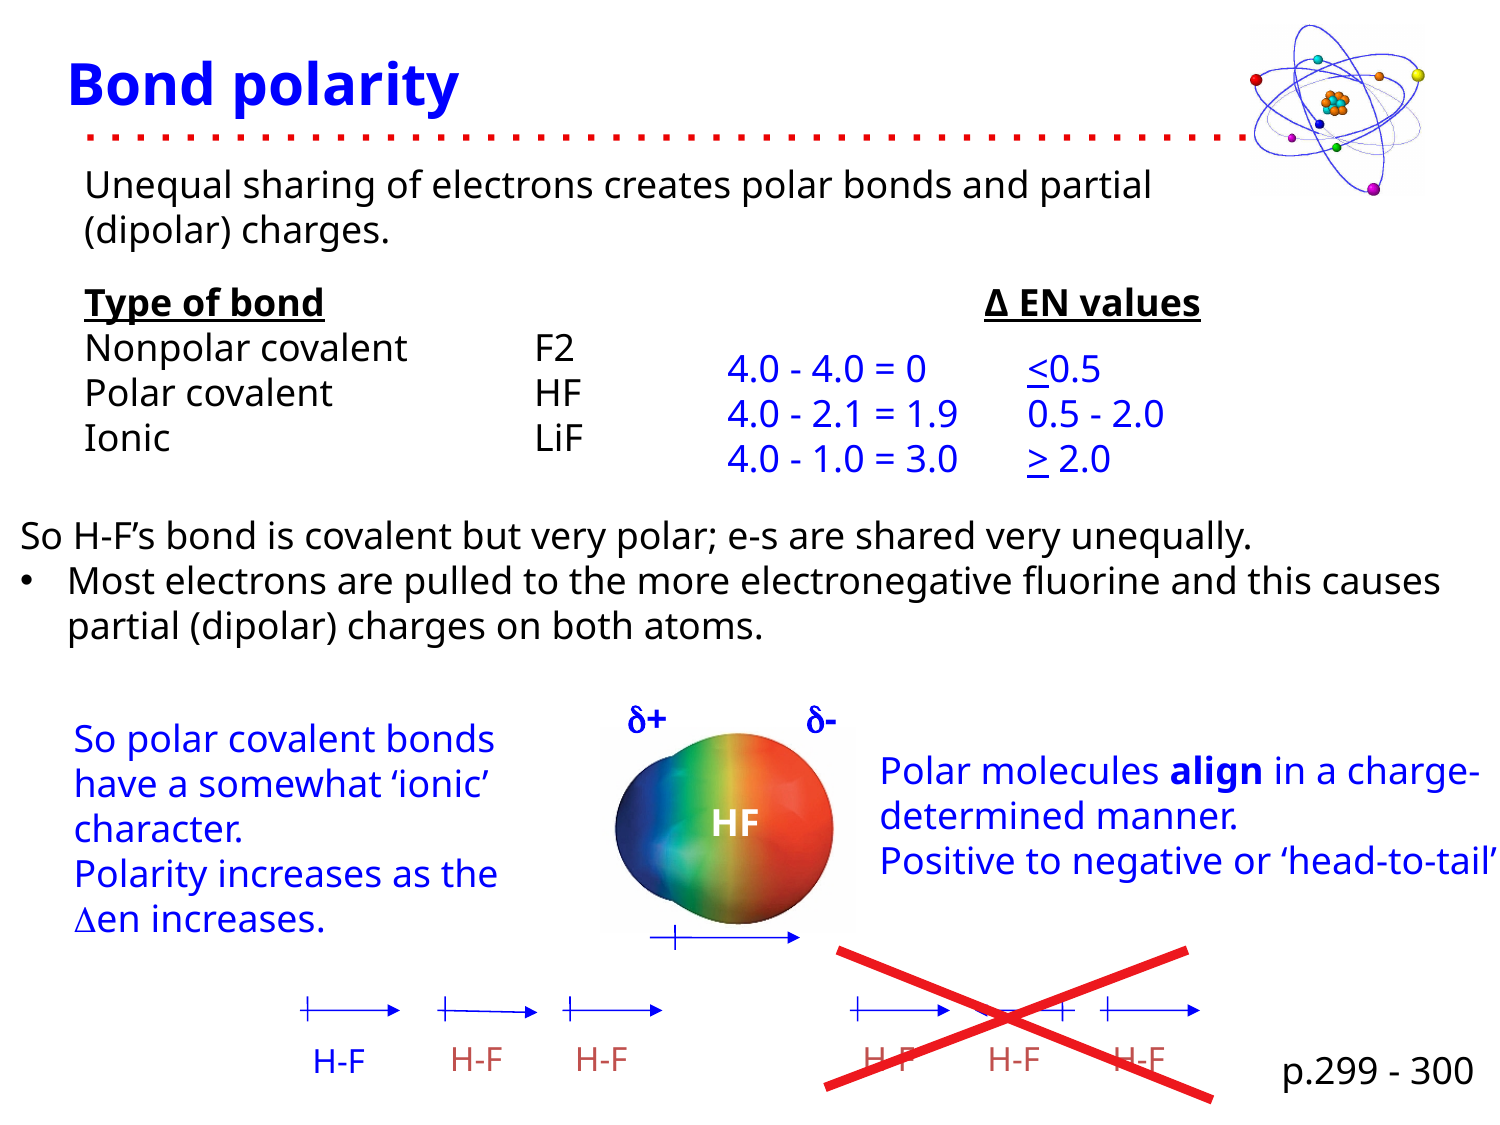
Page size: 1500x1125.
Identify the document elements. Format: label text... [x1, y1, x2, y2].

text_box [1099, 1004, 1201, 1017]
text_box [437, 1006, 538, 1019]
text_box H-F [559, 1030, 643, 1086]
picture [1249, 24, 1426, 197]
text_box [975, 1004, 988, 1017]
text_box H-F [847, 1030, 930, 1086]
text_box Unequal sharing of electrons creates polar bonds and partial (dipolar) charges. Type of bond Δ EN values Nonpolar covalent F2 Polar covalent HF Ionic LiF [69, 153, 1495, 467]
text_box Polar molecules align in a charge- determined manner. Positive to negative or ‘head-to-tail’ [864, 739, 1500, 890]
text_box So H-F’s bond is covalent but very polar; e-s are shared very unequally. Most electrons are pulled to the more electronegative fluorine and this causes partial (dipolar) charges on both atoms. [5, 504, 1468, 655]
text_box - [791, 687, 852, 726]
text_box H-F [972, 1030, 1055, 1086]
text_box Bond polarity [51, 39, 475, 125]
text_box So polar covalent bonds have a somewhat ‘ionic’ character. Polarity increases as the en increases. [58, 707, 514, 948]
text_box 4.0 - 4.0 = 0 <0.5 4.0 - 2.1 = 1.9 0.5 - 2.0 4.0 - 1.0 = 3.0 > 2.0 [712, 337, 1193, 488]
text_box H-F [297, 1033, 380, 1088]
text_box H-F [1097, 1030, 1180, 1086]
text_box [849, 1004, 950, 1017]
picture [599, 727, 856, 934]
text_box [562, 1004, 663, 1017]
text_box + [612, 687, 683, 726]
text_box H-F [434, 1030, 518, 1086]
text_box [299, 1004, 400, 1017]
text_box p.299 - 300 [1266, 1039, 1490, 1099]
